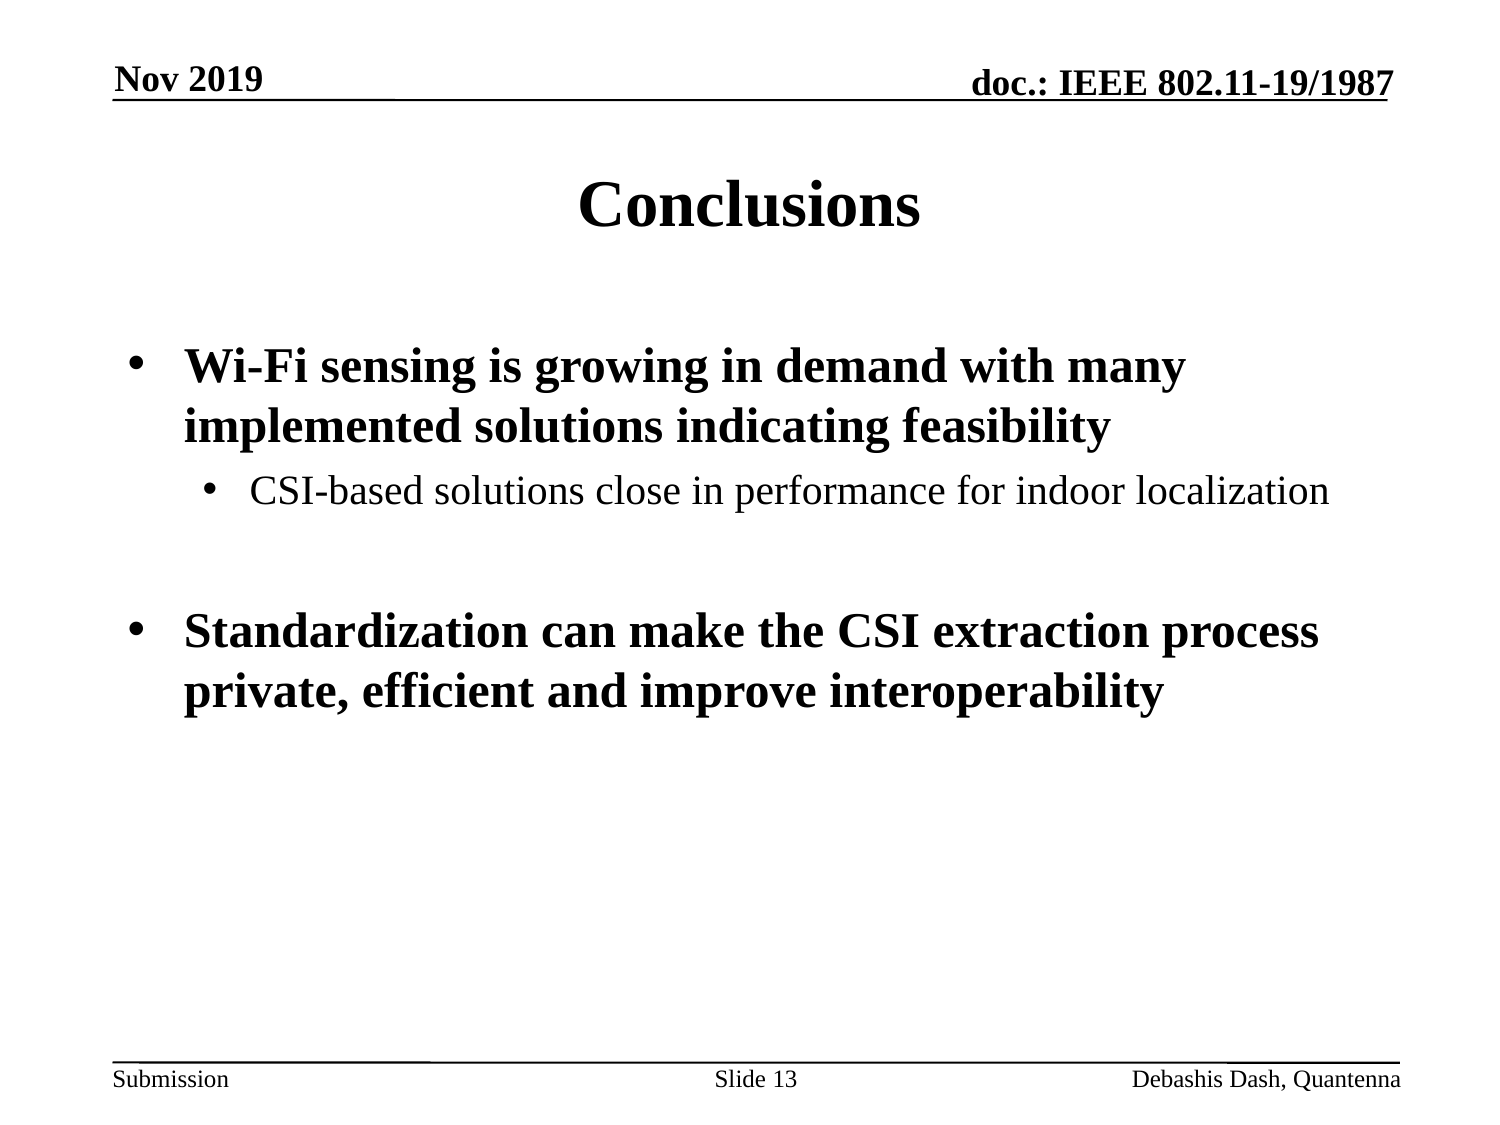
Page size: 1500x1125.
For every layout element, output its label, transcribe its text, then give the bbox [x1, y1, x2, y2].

footer Debashis Dash, Quantenna [878, 1061, 1402, 1093]
slide_number Slide 13 [712, 1061, 800, 1123]
title Conclusions [112, 112, 1388, 288]
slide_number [114, 54, 423, 100]
list Wi-Fi sensing is growing in demand with many implemented solutions indicating feasibility CSI-based solutions close in performance for indoor localization Standardization can make the CSI extraction process private, efficient and improve interoperability [112, 324, 1388, 1000]
